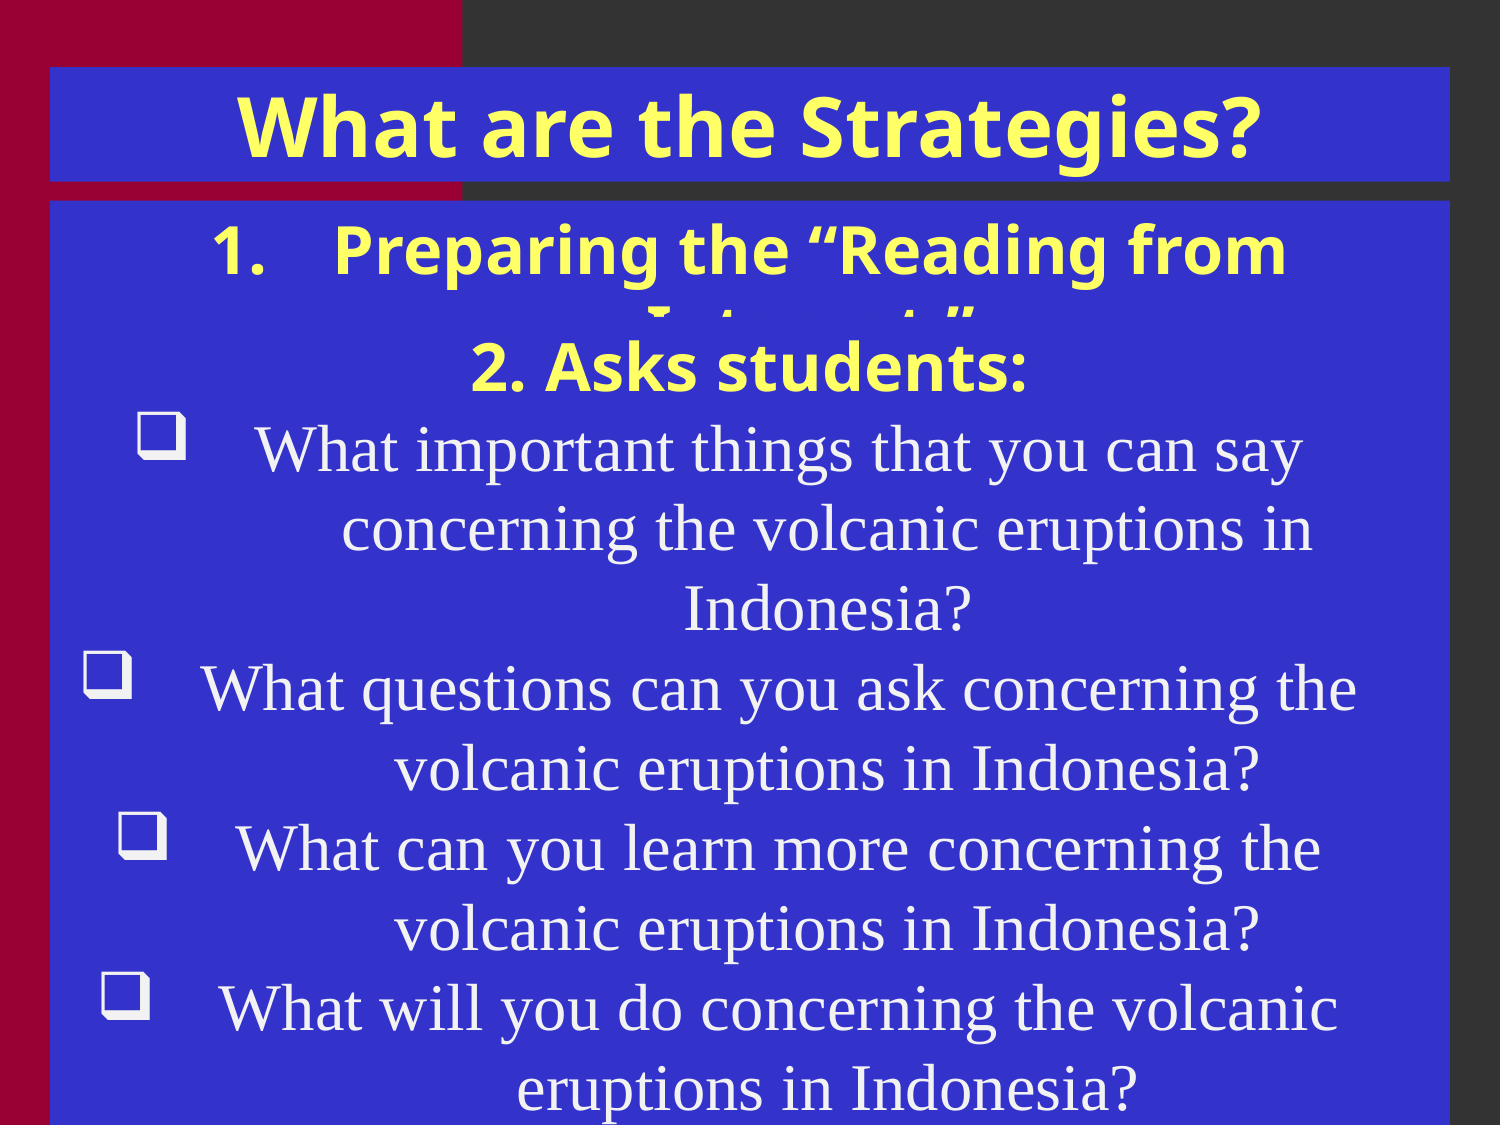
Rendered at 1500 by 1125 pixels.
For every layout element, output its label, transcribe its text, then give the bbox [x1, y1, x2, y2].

text_box 2. Asks students: What important things that you can say concerning the volcanic eruptions in Indonesia? What questions can you ask concerning the volcanic eruptions in Indonesia? What can you learn more concerning the volcanic eruptions in Indonesia? What will you do concerning the volcanic eruptions in Indonesia? [50, 316, 1450, 1125]
text_box [0, 0, 463, 1125]
text_box Preparing the “Reading from Internet.” [50, 200, 1450, 316]
text_box What are the Strategies? [50, 67, 1450, 182]
